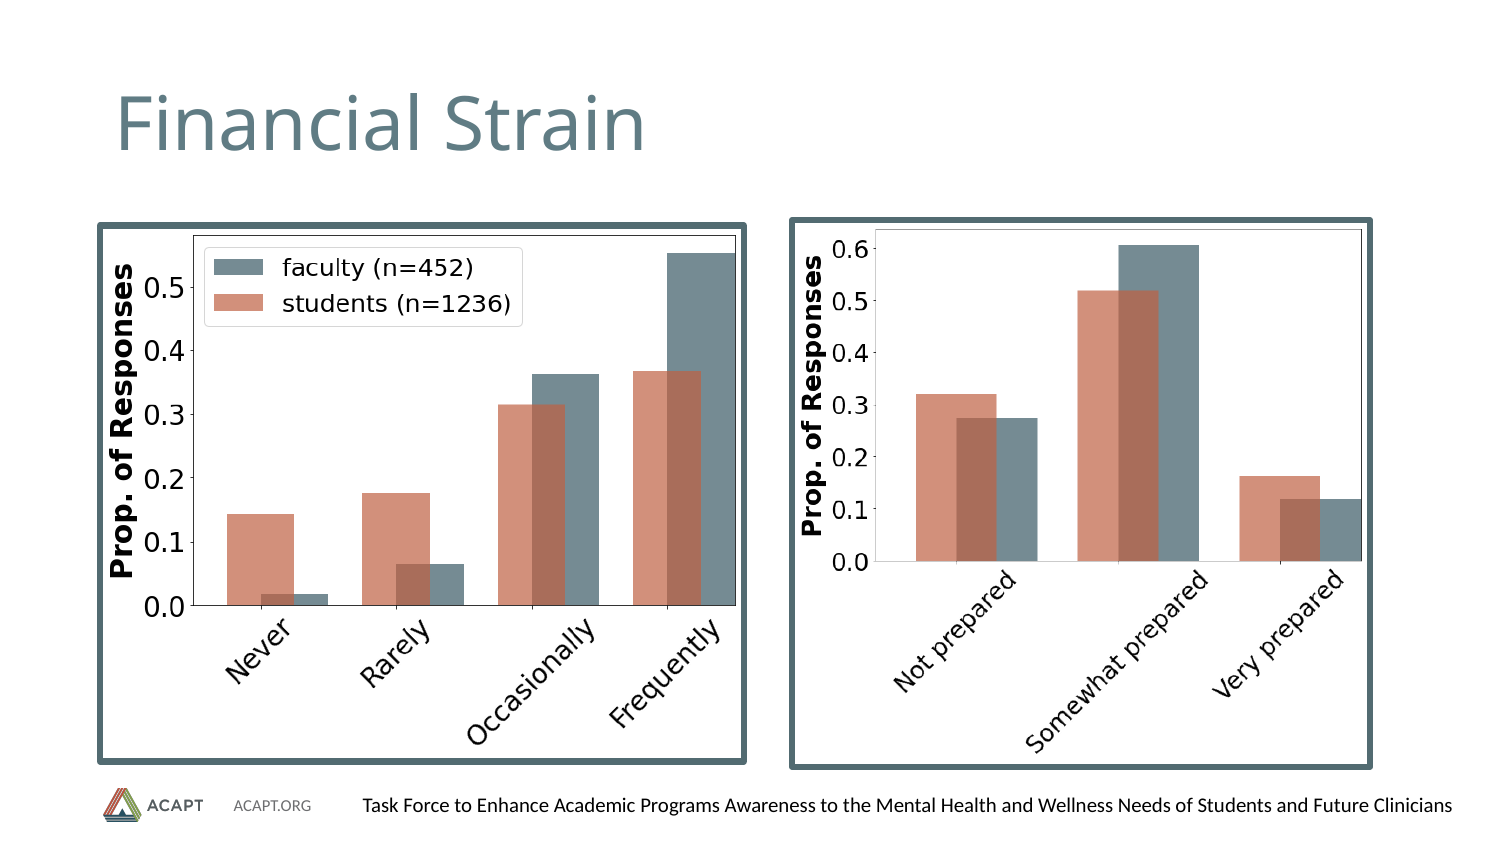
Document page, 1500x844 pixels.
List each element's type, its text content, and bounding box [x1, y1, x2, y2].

title Financial Strain [103, 44, 1397, 208]
picture [103, 788, 203, 822]
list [794, 222, 1368, 764]
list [102, 228, 741, 759]
